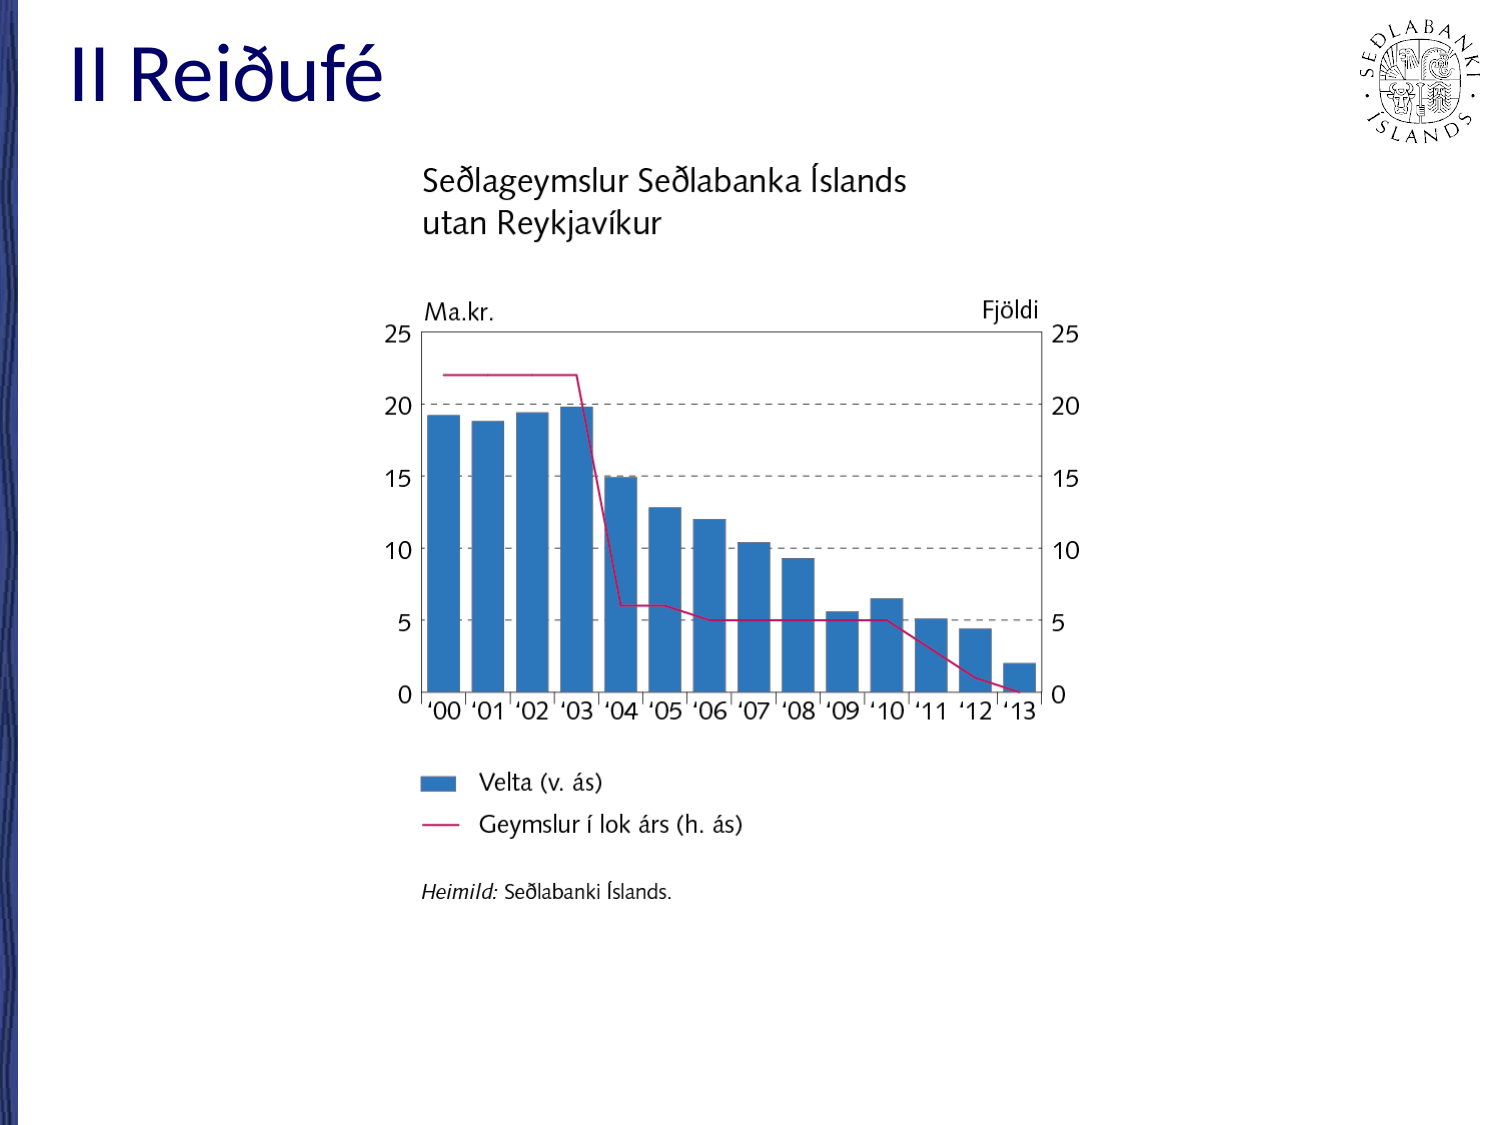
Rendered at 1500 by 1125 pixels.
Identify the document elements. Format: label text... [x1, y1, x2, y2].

picture [1357, 18, 1482, 149]
picture [384, 163, 1079, 904]
title II Reiðufé [52, 10, 1353, 209]
picture [0, 0, 18, 1125]
